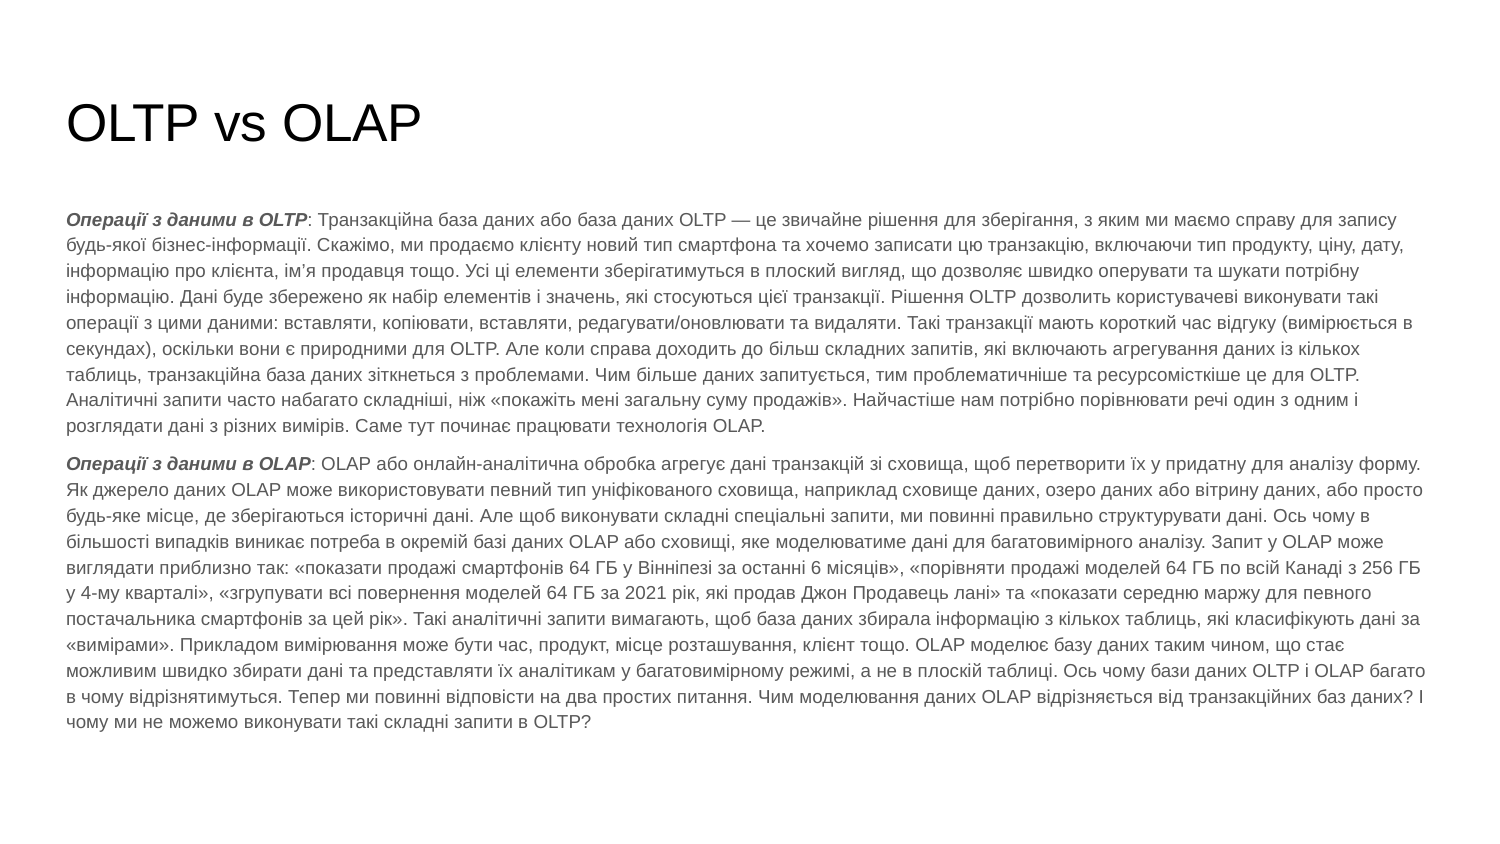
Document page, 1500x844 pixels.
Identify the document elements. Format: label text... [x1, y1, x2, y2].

list Операції з даними в OLTP: Транзакційна база даних або база даних OLTP — це звичайне рішення для зберігання, з яким ми маємо справу для запису будь-якої бізнес-інформації. Скажімо, ми продаємо клієнту новий тип смартфона та хочемо записати цю транзакцію, включаючи тип продукту, ціну, дату, інформацію про клієнта, ім’я продавця тощо. Усі ці елементи зберігатимуться в плоский вигляд, що дозволяє швидко оперувати та шукати потрібну інформацію. Дані буде збережено як набір елементів і значень, які стосуються цієї транзакції. Рішення OLTP дозволить користувачеві виконувати такі операції з цими даними: вставляти, копіювати, вставляти, редагувати/оновлювати та видаляти. Такі транзакції мають короткий час відгуку (вимірюється в секундах), оскільки вони є природними для OLTP. Але коли справа доходить до більш складних запитів, які включають агрегування даних із кількох таблиць, транзакційна база даних зіткнеться з проблемами. Чим більше даних запитується, тим проблематичніше та ресурсомісткіше це для OLTP. Аналітичні запити часто набагато складніші, ніж «покажіть мені загальну суму продажів». Найчастіше нам потрібно порівнювати речі один з одним і розглядати дані з різних вимірів. Саме тут починає працювати технологія OLAP. Операції з даними в OLAP: OLAP або онлайн-аналітична обробка агрегує дані транзакцій зі сховища, щоб перетворити їх у придатну для аналізу форму. Як джерело даних OLAP може використовувати певний тип уніфікованого сховища, наприклад сховище даних, озеро даних або вітрину даних, або просто будь-яке місце, де зберігаються історичні дані. Але щоб виконувати складні спеціальні запити, ми повинні правильно структурувати дані. Ось чому в більшості випадків виникає потреба в окремій базі даних OLAP або сховищі, яке моделюватиме дані для багатовимірного аналізу. Запит у OLAP може виглядати приблизно так: «показати продажі смартфонів 64 ГБ у Вінніпезі за останні 6 місяців», «порівняти продажі моделей 64 ГБ по всій Канаді з 256 ГБ у 4-му кварталі», «згрупувати всі повернення моделей 64 ГБ за 2021 рік, які продав Джон Продавець лані» та «показати середню маржу для певного постачальника смартфонів за цей рік». Такі аналітичні запити вимагають, щоб база даних збирала інформацію з кількох таблиць, які класифікують дані за «вимірами». Прикладом вимірювання може бути час, продукт, місце розташування, клієнт тощо. OLAP моделює базу даних таким чином, що стає можливим швидко збирати дані та представляти їх аналітикам у багатовимірному режимі, а не в плоскій таблиці. Ось чому бази даних OLTP і OLAP багато в чому відрізнятимуться. Тепер ми повинні відповісти на два простих питання. Чим моделювання даних OLAP відрізняється від транзакційних баз даних? І чому ми не можемо виконувати такі складні запити в OLTP? [51, 189, 1449, 750]
title OLTP vs OLAP [51, 72, 1449, 167]
